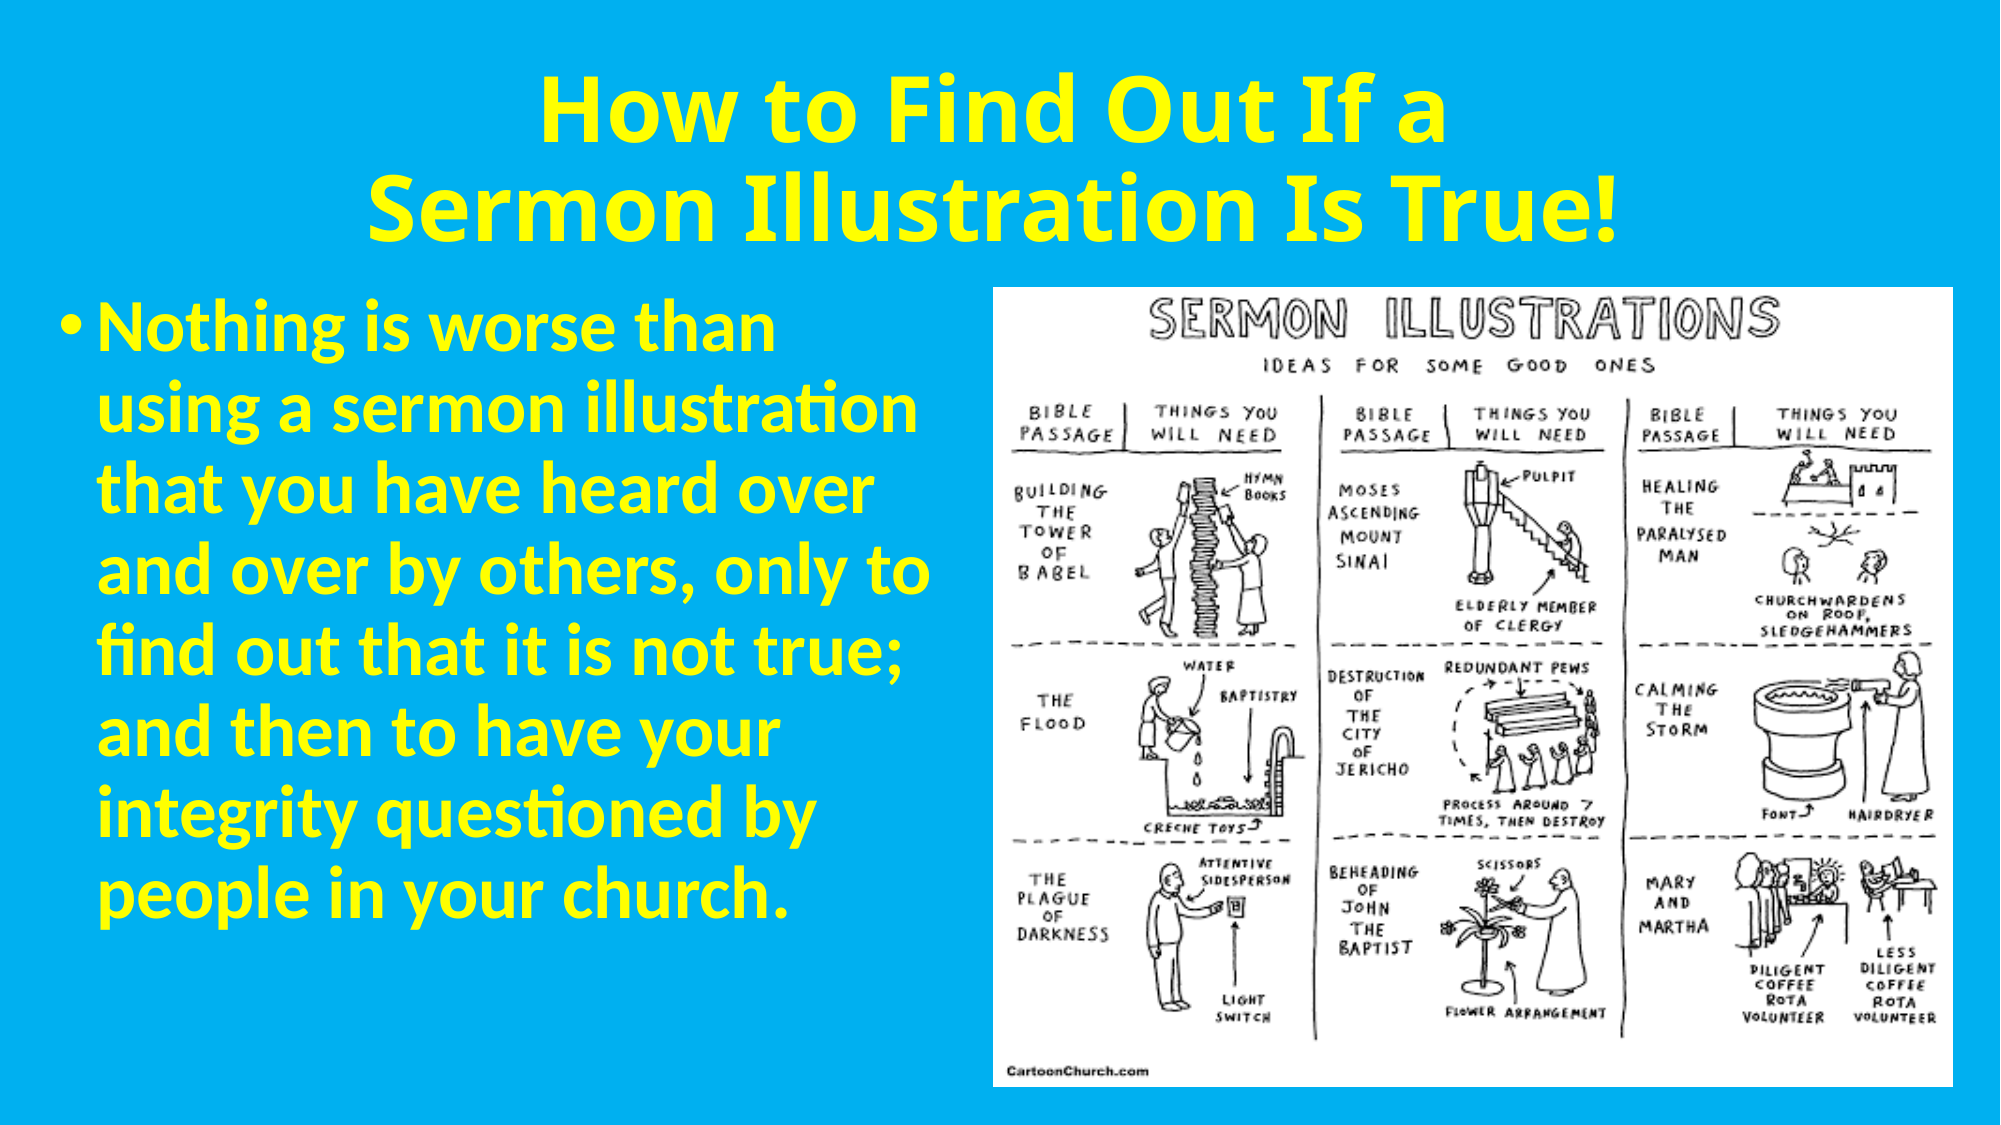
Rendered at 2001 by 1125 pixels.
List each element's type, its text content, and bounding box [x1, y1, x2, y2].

title How to Find Out If a Sermon Illustration Is True! [350, 37, 1638, 288]
picture [994, 288, 1952, 1086]
list Nothing is worse than using a sermon illustration that you have heard over and over by others, only to find out that it is not true; and then to have your integrity questioned by people in your church. [43, 279, 954, 1125]
